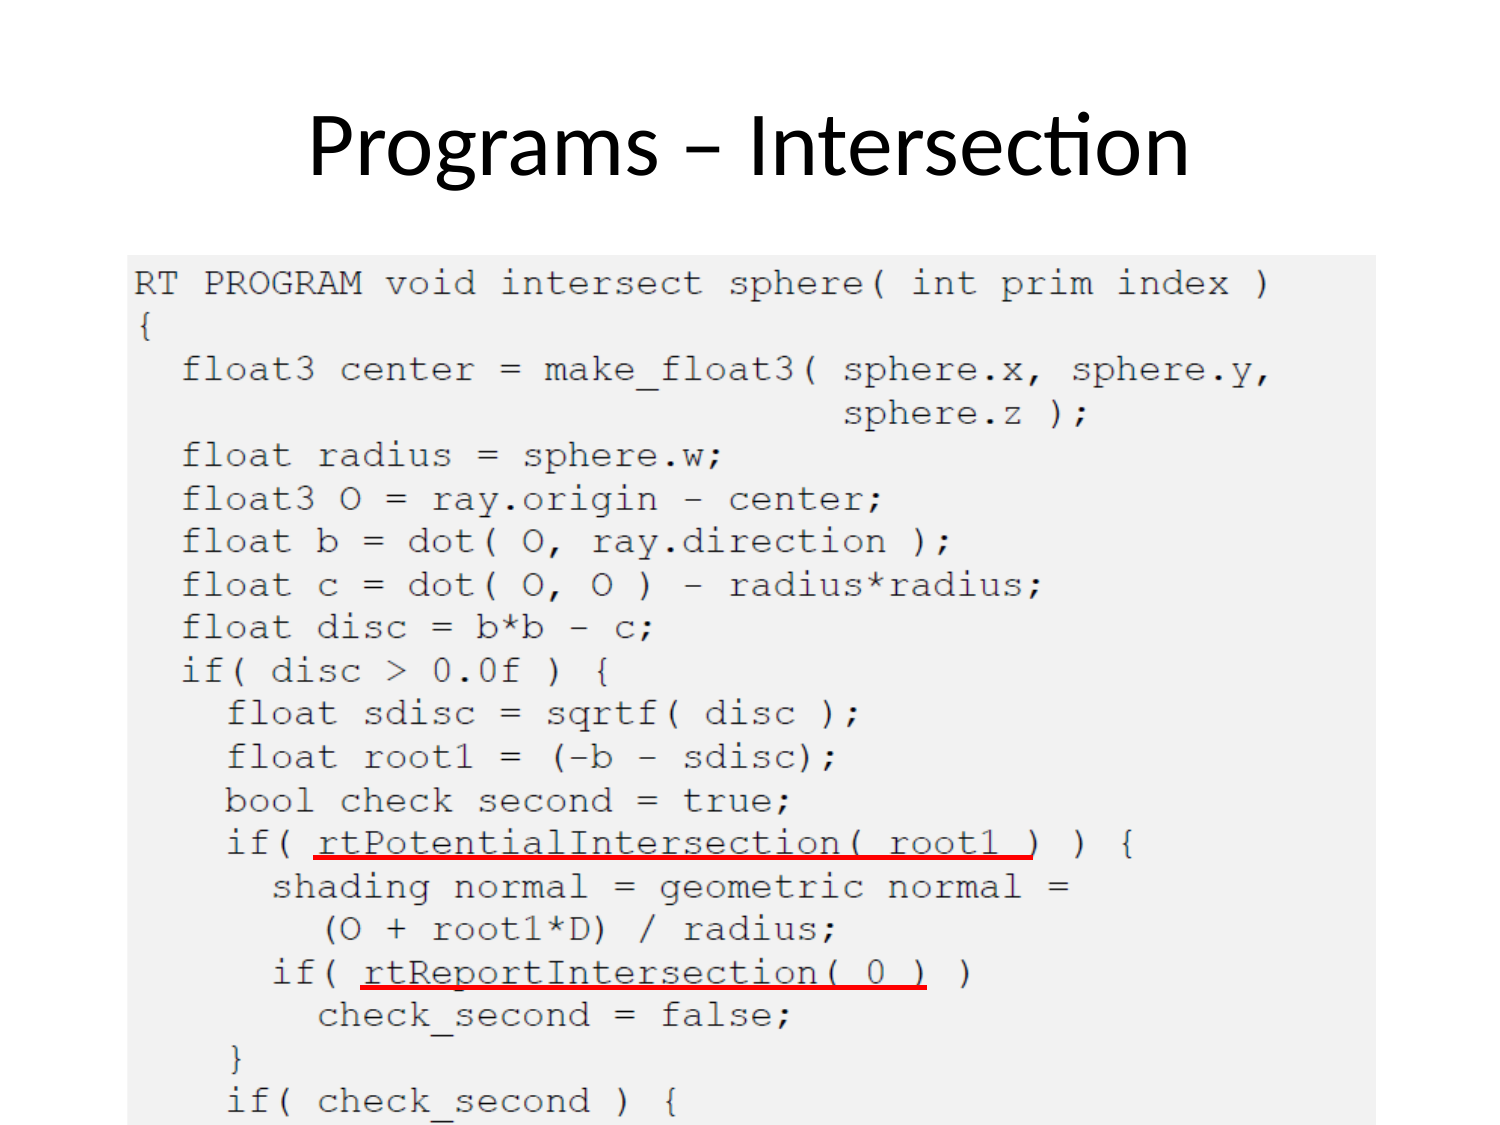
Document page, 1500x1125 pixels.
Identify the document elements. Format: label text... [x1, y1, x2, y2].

picture [123, 255, 1377, 1125]
title Programs – Intersection [75, 45, 1425, 233]
